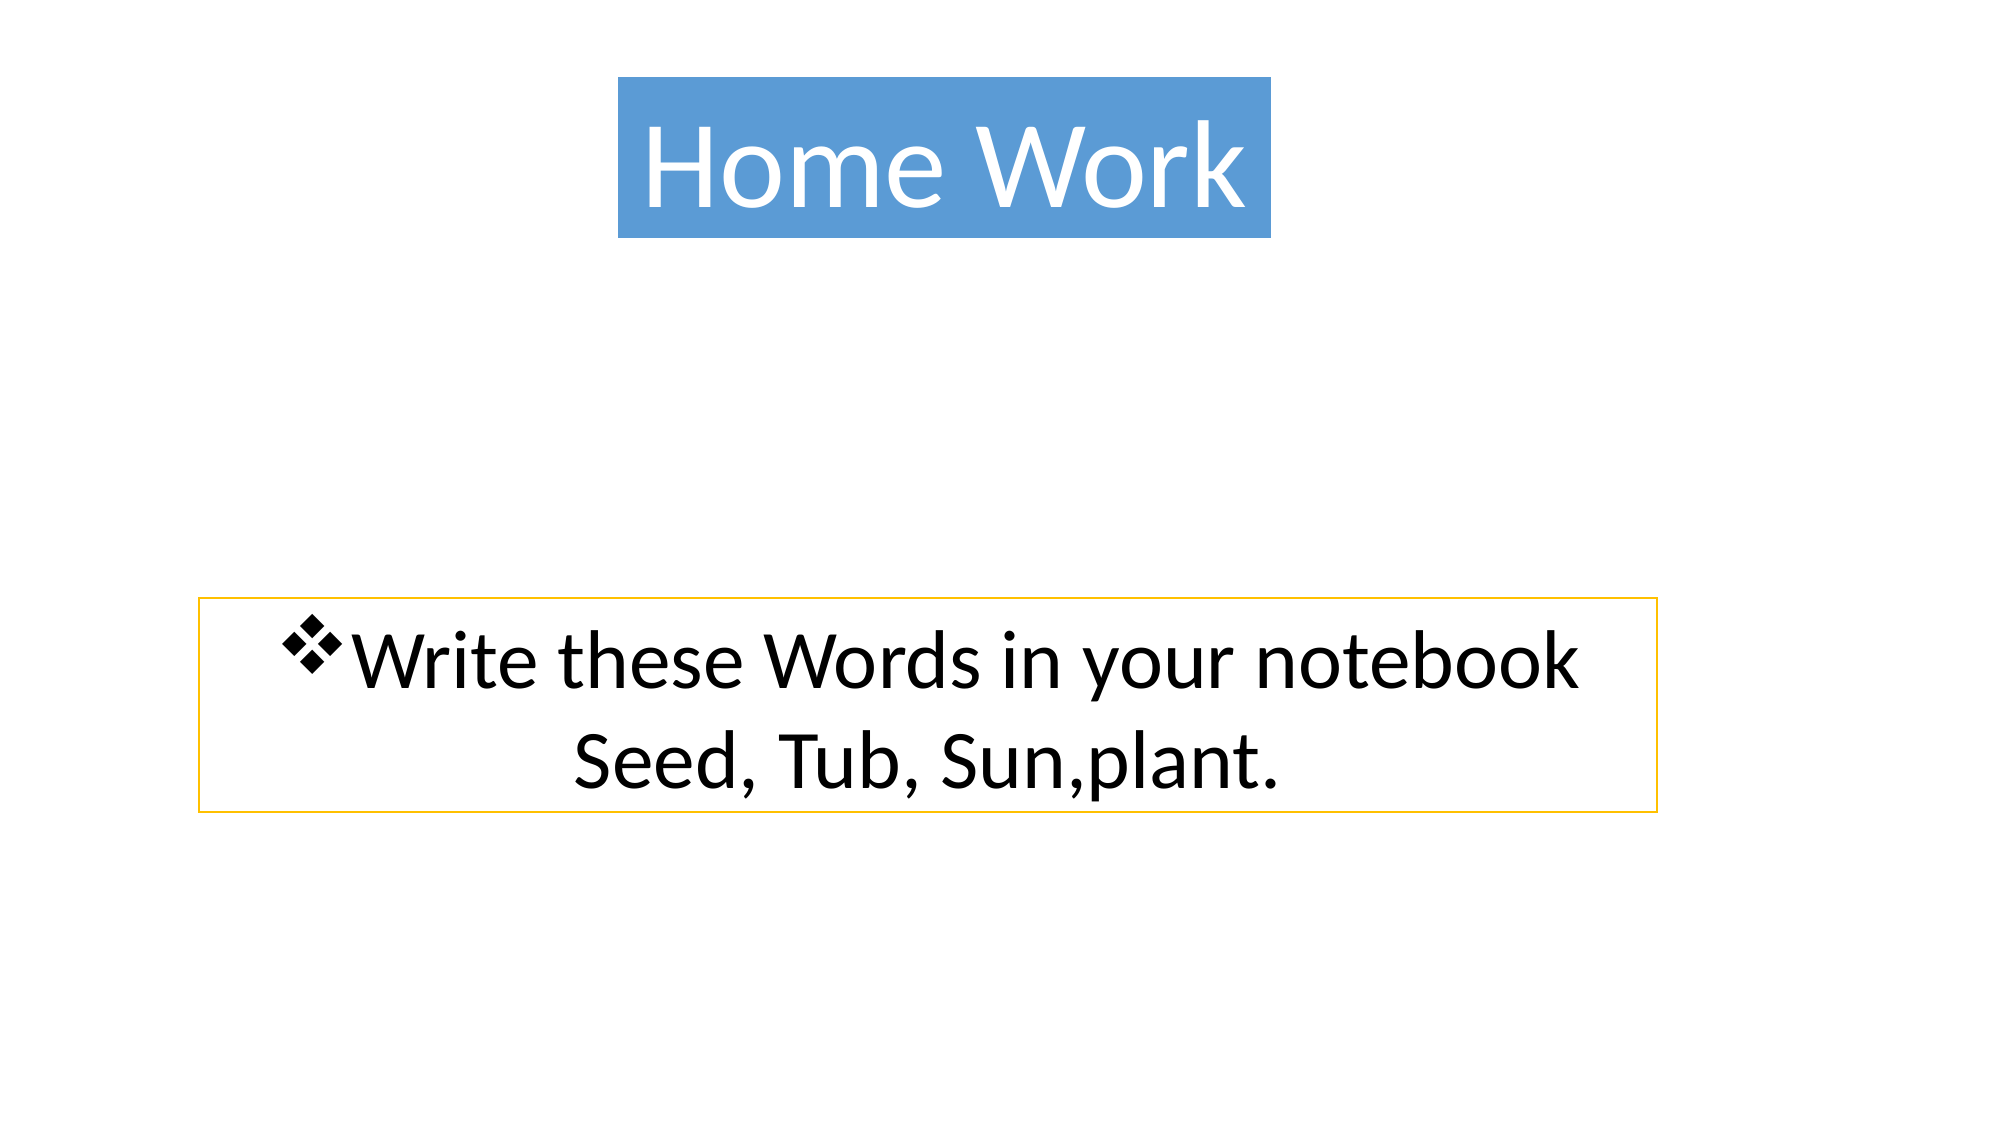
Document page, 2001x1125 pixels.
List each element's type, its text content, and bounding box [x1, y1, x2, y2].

text_box Home Work [615, 73, 1274, 241]
text_box Write these Words in your notebook Seed, Tub, Sun,plant. [198, 597, 1658, 813]
